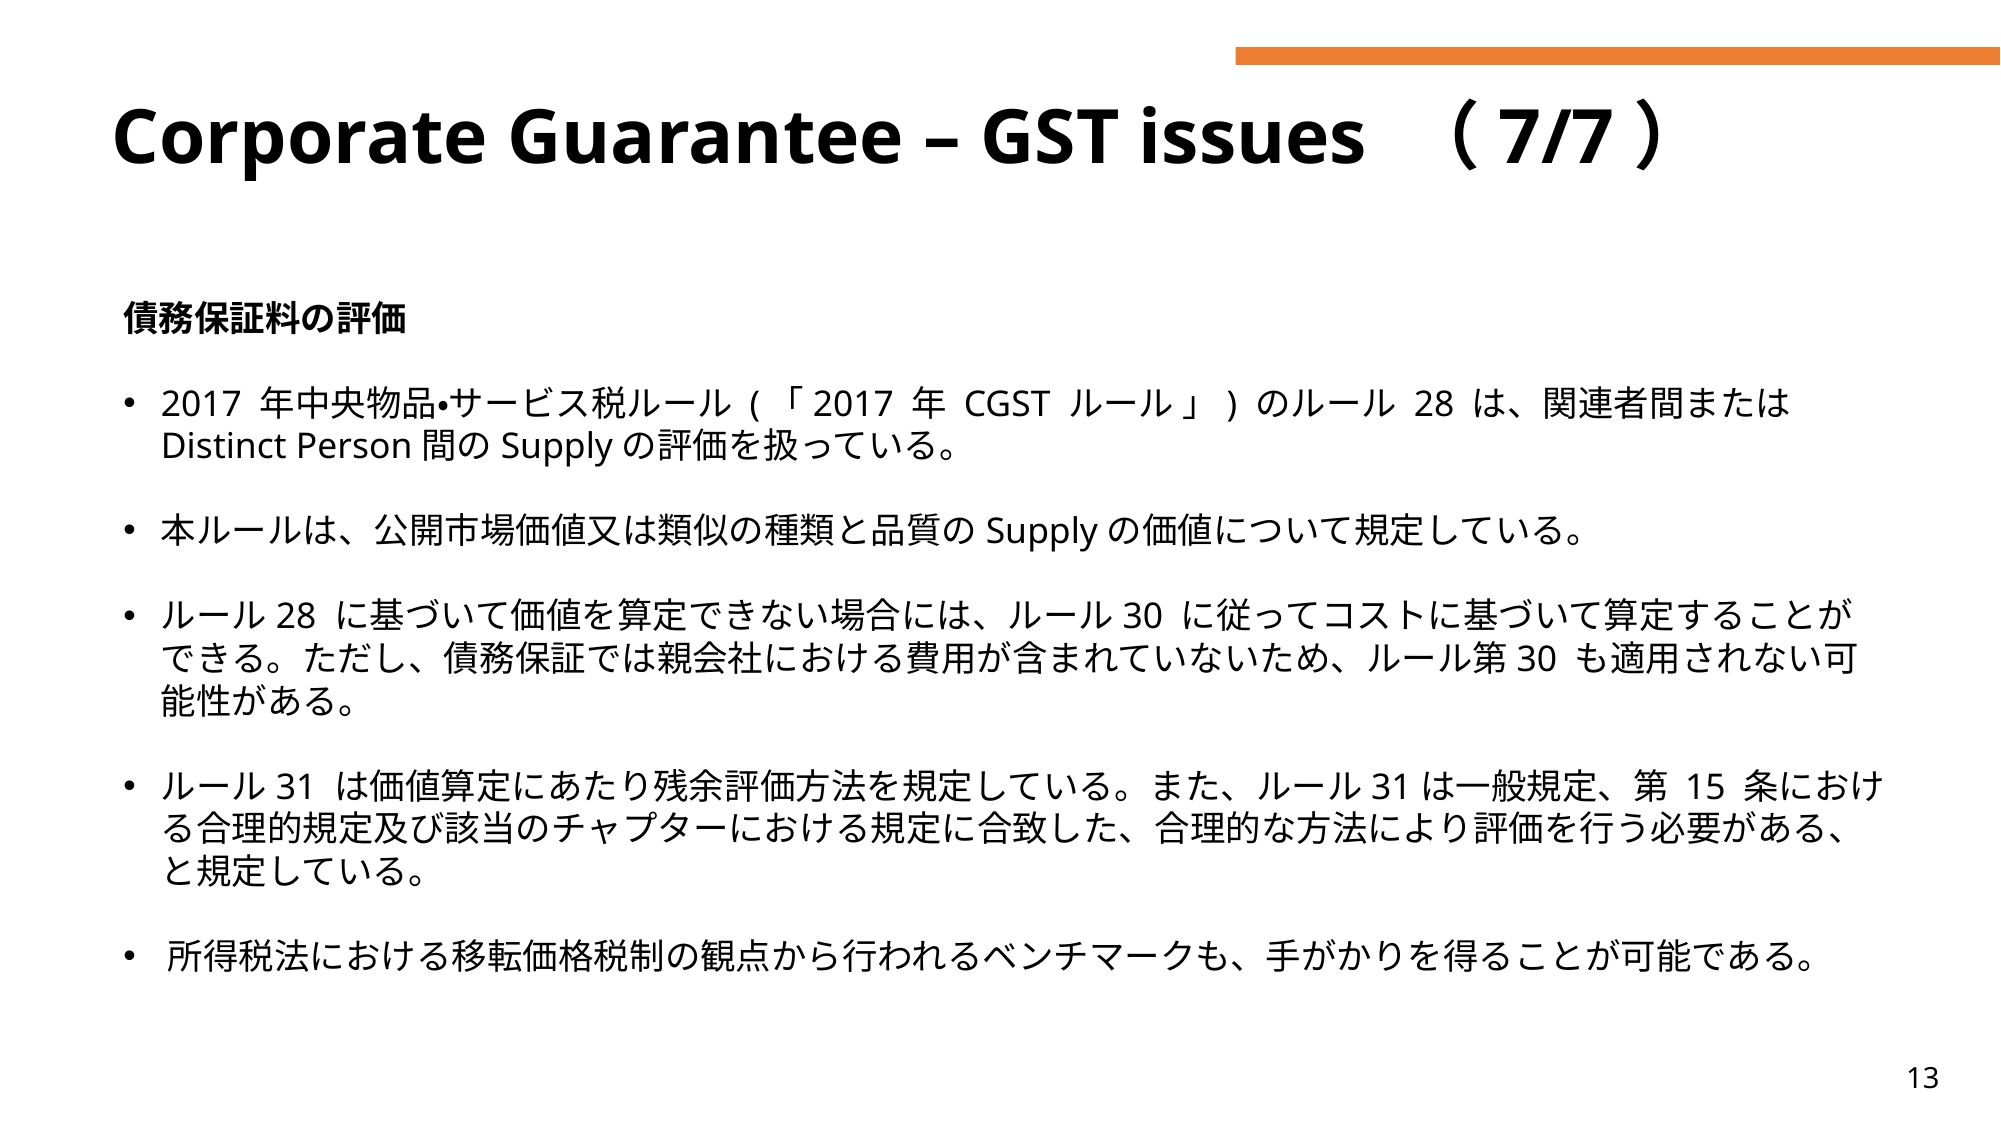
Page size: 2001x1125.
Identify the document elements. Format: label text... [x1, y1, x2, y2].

title Corporate Guarantee – GST issues （7/7） [96, 56, 1822, 224]
text_box 13 [1900, 1059, 1945, 1112]
list 債務保証料の評価 2017 年中央物品・サービス税ルール (「2017 年 CGST ルール 」) のルール 28 は、関連者間またはDistinct Person間のSupplyの評価を扱っている。 本ルールは、公開市場価値又は類似の種類と品質のSupplyの価値について規定している。 ルール28 に基づいて価値を算定できない場合には、ルール30 に従ってコストに基づいて算定することができる。ただし、債務保証では親会社における費用が含まれていないため、ルール第30 も適用されない可能性がある。 ルール31 は価値算定にあたり残余評価方法を規定している。また、ルール31は一般規定、第 15 条における合理的規定及び該当のチャプターにおける規定に合致した、合理的な方法により評価を行う必要がある、と規定している。 所得税法における移転価格税制の観点から行われるベンチマークも、手がかりを得ることが可能である。 [108, 287, 1901, 1060]
text_box [1235, 46, 2000, 66]
